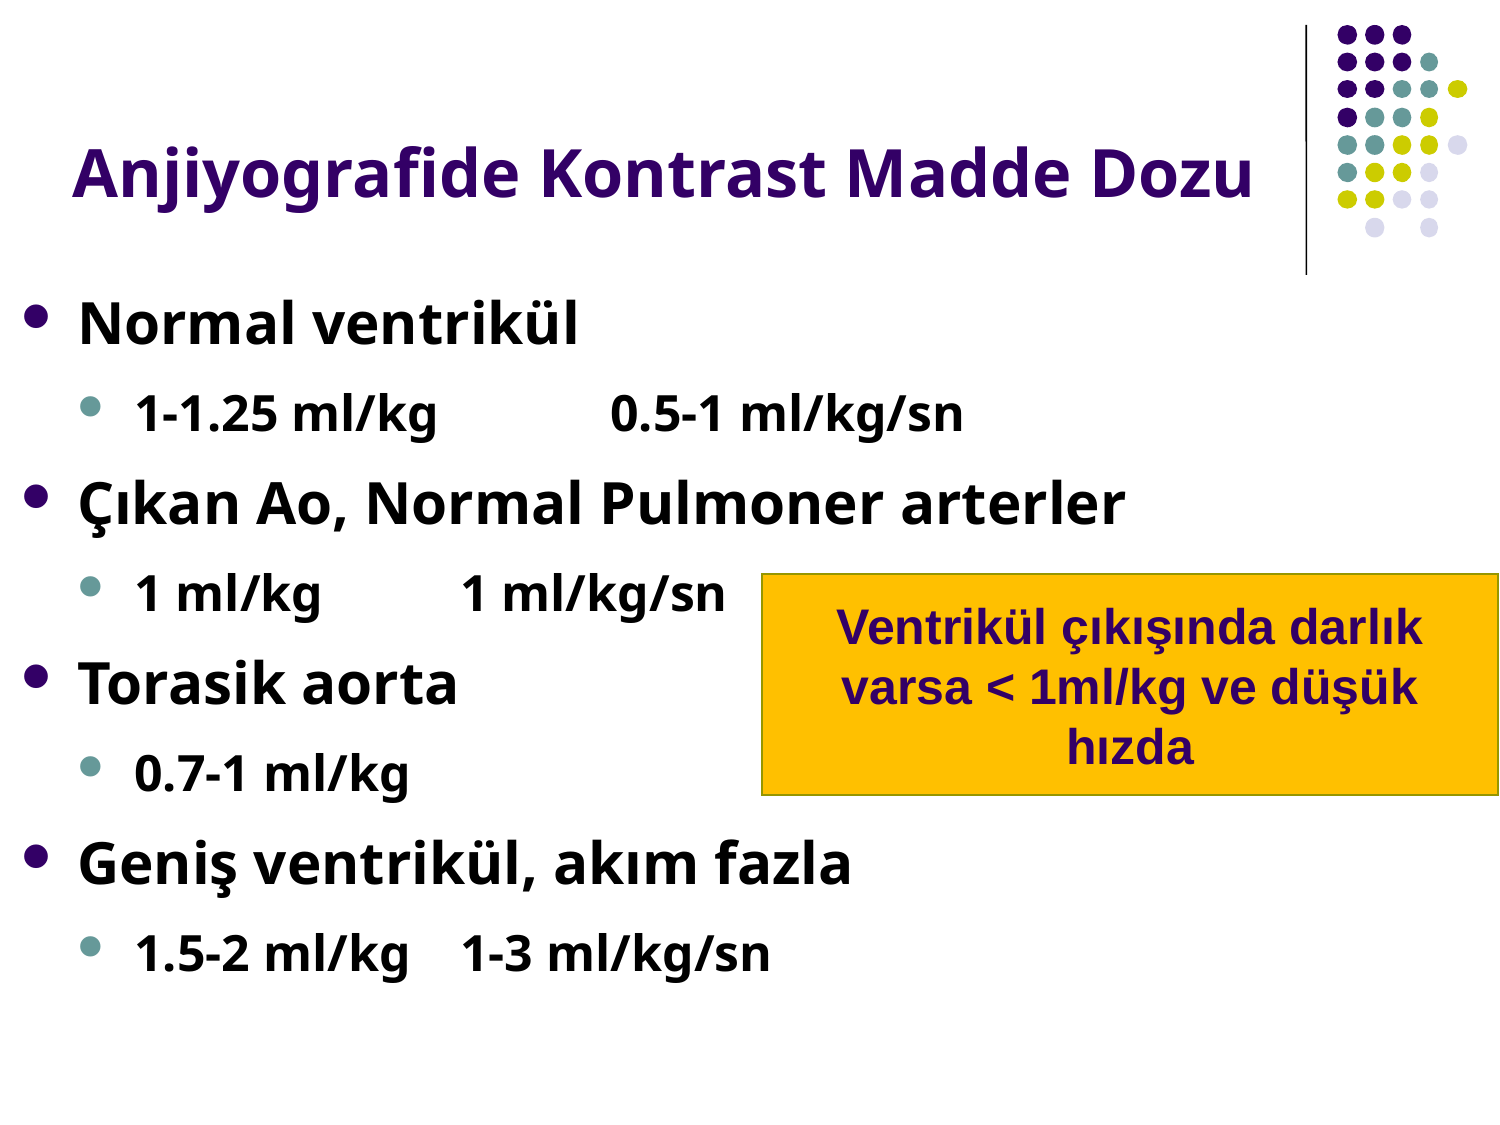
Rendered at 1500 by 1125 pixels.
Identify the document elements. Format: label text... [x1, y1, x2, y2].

title Anjiyografide Kontrast Madde Dozu [57, 31, 1408, 218]
list Normal ventrikül 1-1.25 ml/kg 0.5-1 ml/kg/sn Çıkan Ao, Normal Pulmoner arterler 1 ml/kg 1 ml/kg/sn Torasik aorta 0.7-1 ml/kg Geniş ventrikül, akım fazla 1.5-2 ml/kg 1-3 ml/kg/sn [5, 278, 1412, 1094]
text_box Ventrikül çıkışında darlık varsa < 1ml/kg ve düşük hızda [761, 573, 1499, 796]
